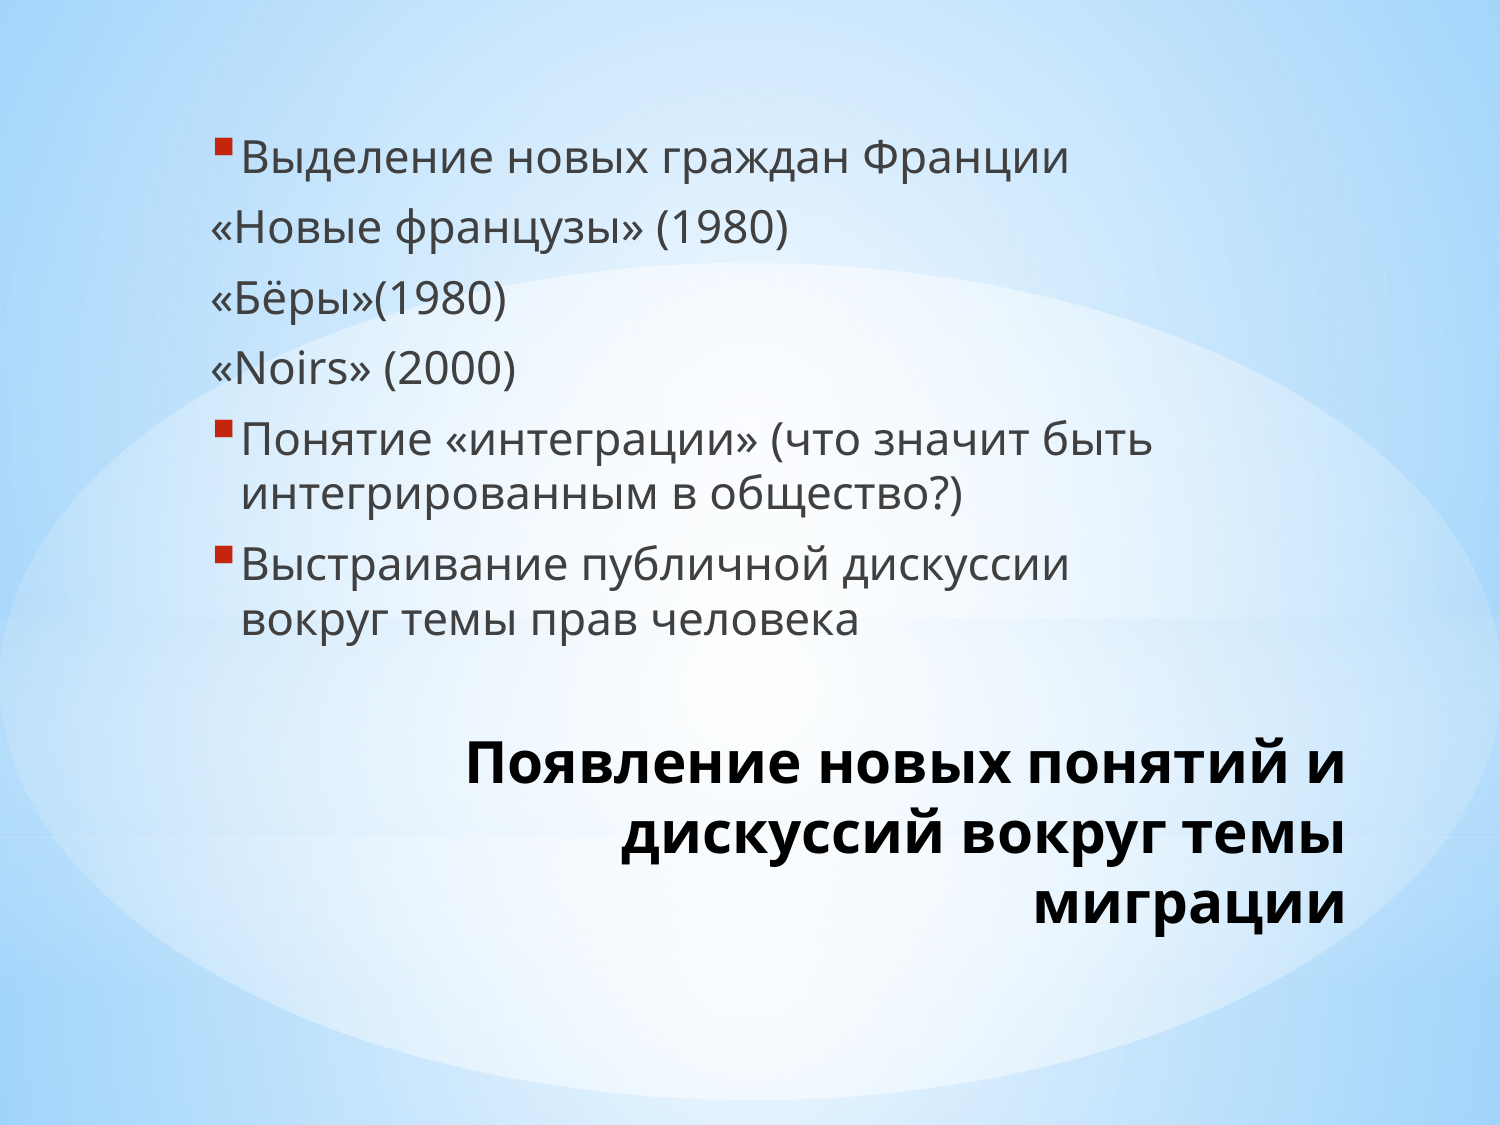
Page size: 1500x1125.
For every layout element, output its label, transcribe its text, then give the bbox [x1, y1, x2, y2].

title Появление новых понятий и дискуссий вокруг темы миграции [294, 717, 1363, 905]
list Выделение новых граждан Франции «Новые французы» (1980) «Бёры»(1980) «Noirs» (2000) Понятие «интеграции» (что значит быть интегрированным в общество?) Выстраивание публичной дискуссии вокруг темы прав человека [187, 120, 1238, 690]
